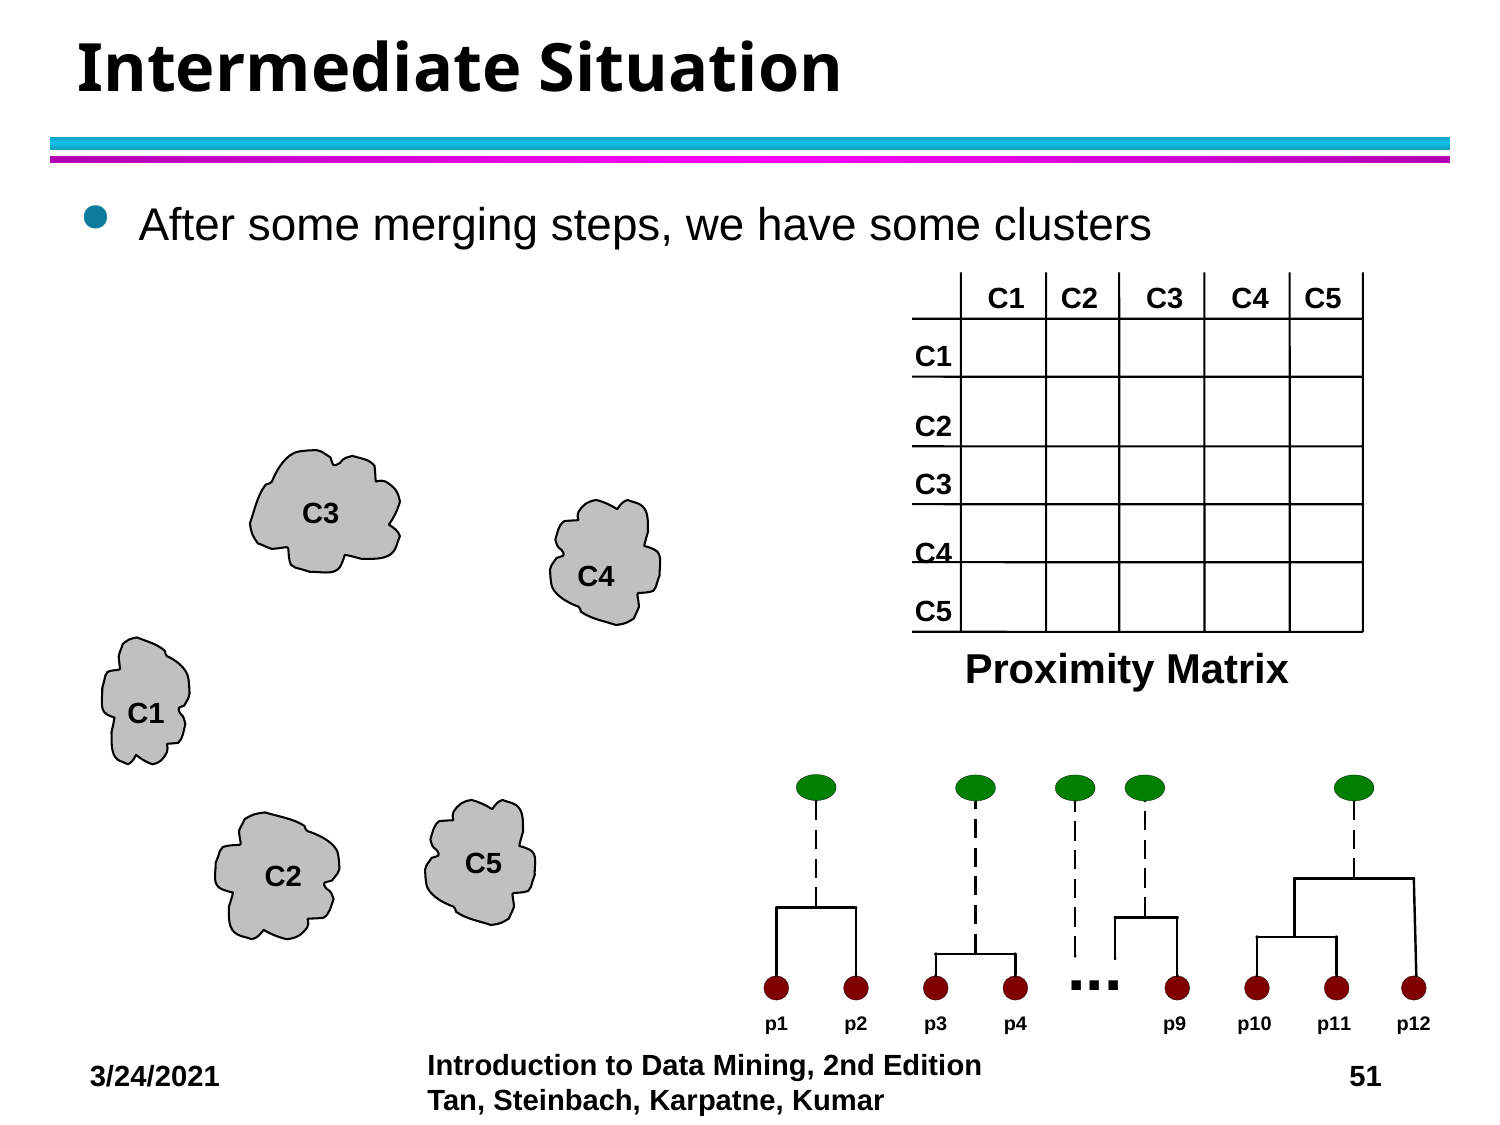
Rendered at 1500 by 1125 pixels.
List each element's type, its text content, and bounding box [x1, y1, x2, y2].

text_box C3 [287, 487, 363, 538]
text_box C2 [249, 849, 325, 900]
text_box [899, 272, 1376, 636]
text_box [111, 729, 182, 765]
text_box [549, 556, 562, 599]
text_box Proximity Matrix [950, 644, 1363, 700]
text_box [249, 450, 400, 573]
text_box C1 [112, 687, 188, 738]
text_box [101, 637, 190, 717]
text_box C4 [562, 549, 638, 600]
text_box [214, 812, 340, 940]
title Intermediate Situation [62, 24, 1421, 113]
text_box [564, 598, 639, 625]
list After some merging steps, we have some clusters [67, 187, 1432, 1038]
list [762, 772, 1433, 1038]
text_box C5 [449, 837, 525, 888]
text_box [425, 799, 536, 925]
text_box [555, 499, 661, 594]
